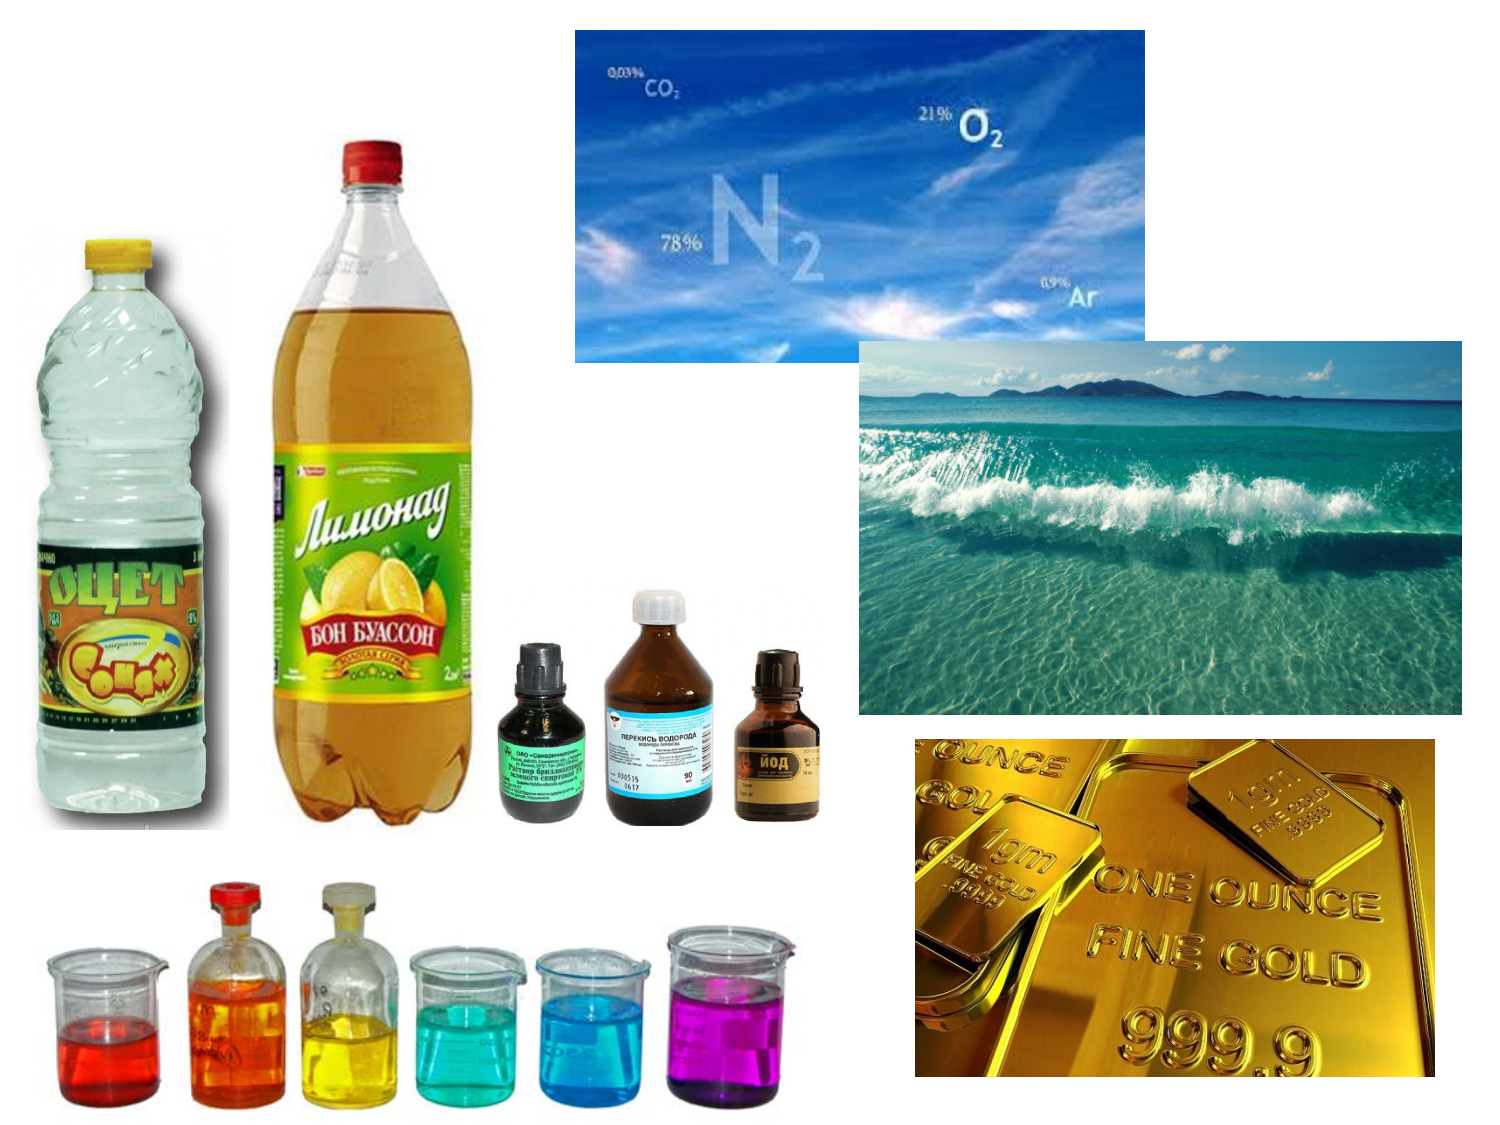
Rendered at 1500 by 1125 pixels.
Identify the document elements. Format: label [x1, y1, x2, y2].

picture [17, 873, 822, 1125]
picture [574, 30, 1462, 716]
picture [497, 581, 824, 827]
picture [17, 226, 230, 830]
picture [915, 739, 1436, 1077]
picture [253, 133, 491, 835]
